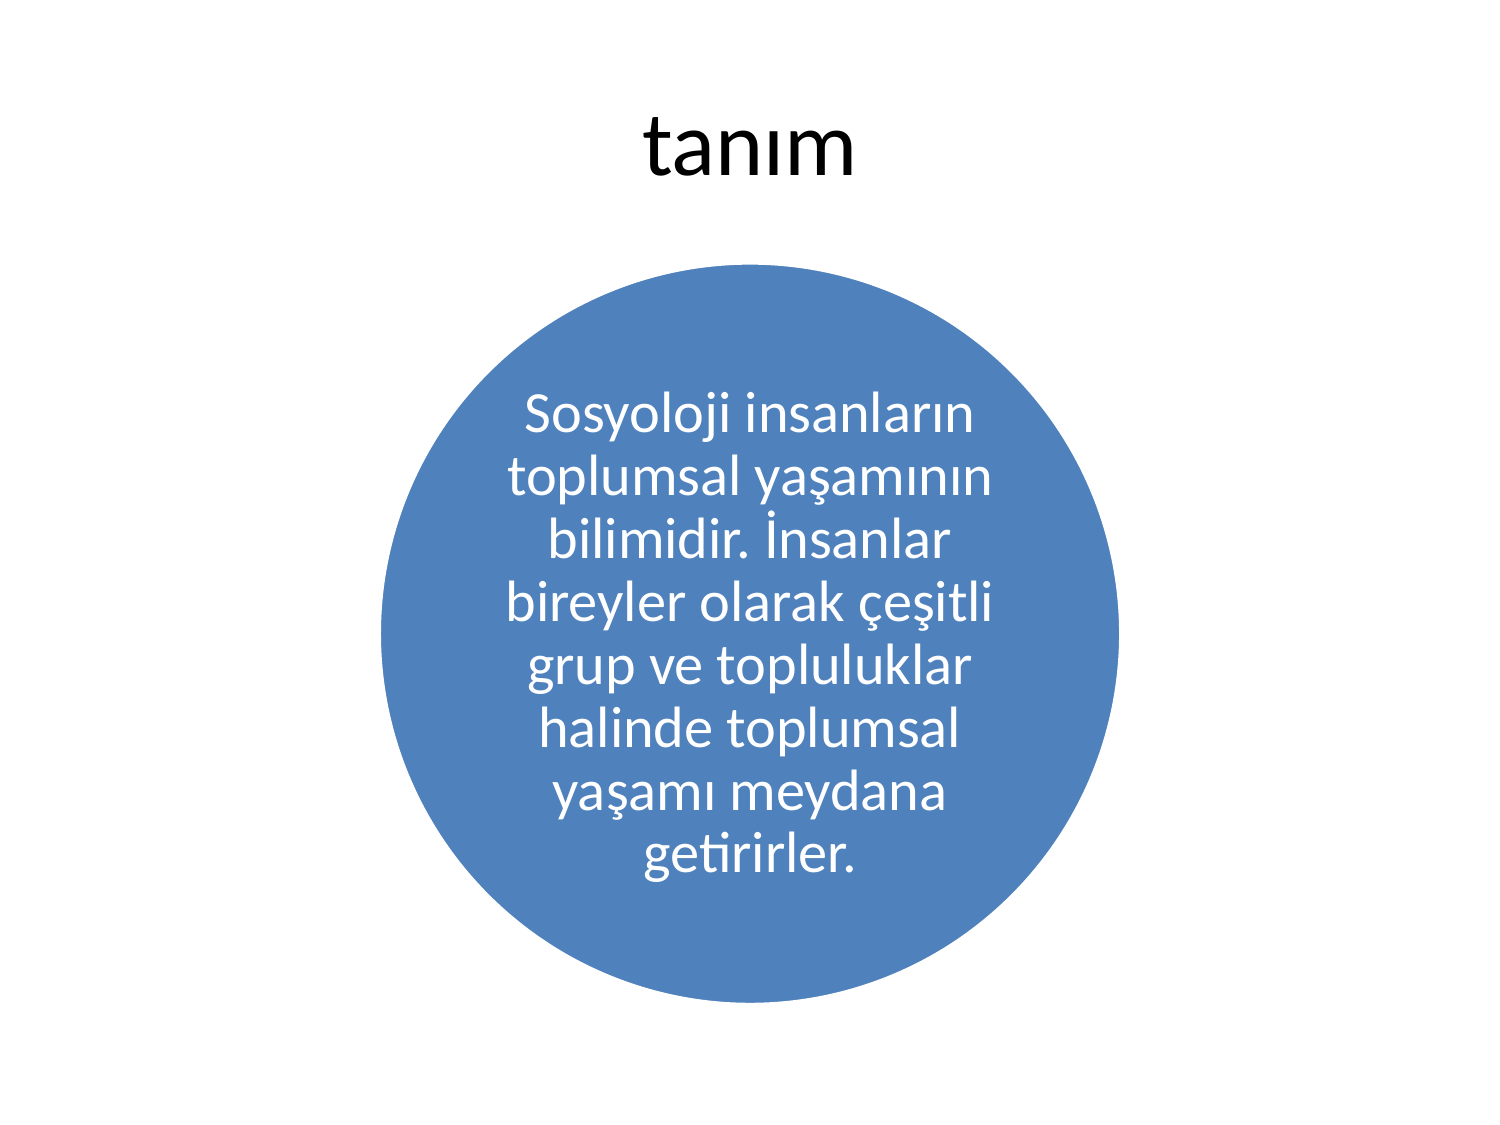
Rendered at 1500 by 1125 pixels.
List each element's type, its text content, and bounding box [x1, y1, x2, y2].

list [74, 262, 1426, 1006]
title tanım [75, 45, 1425, 233]
